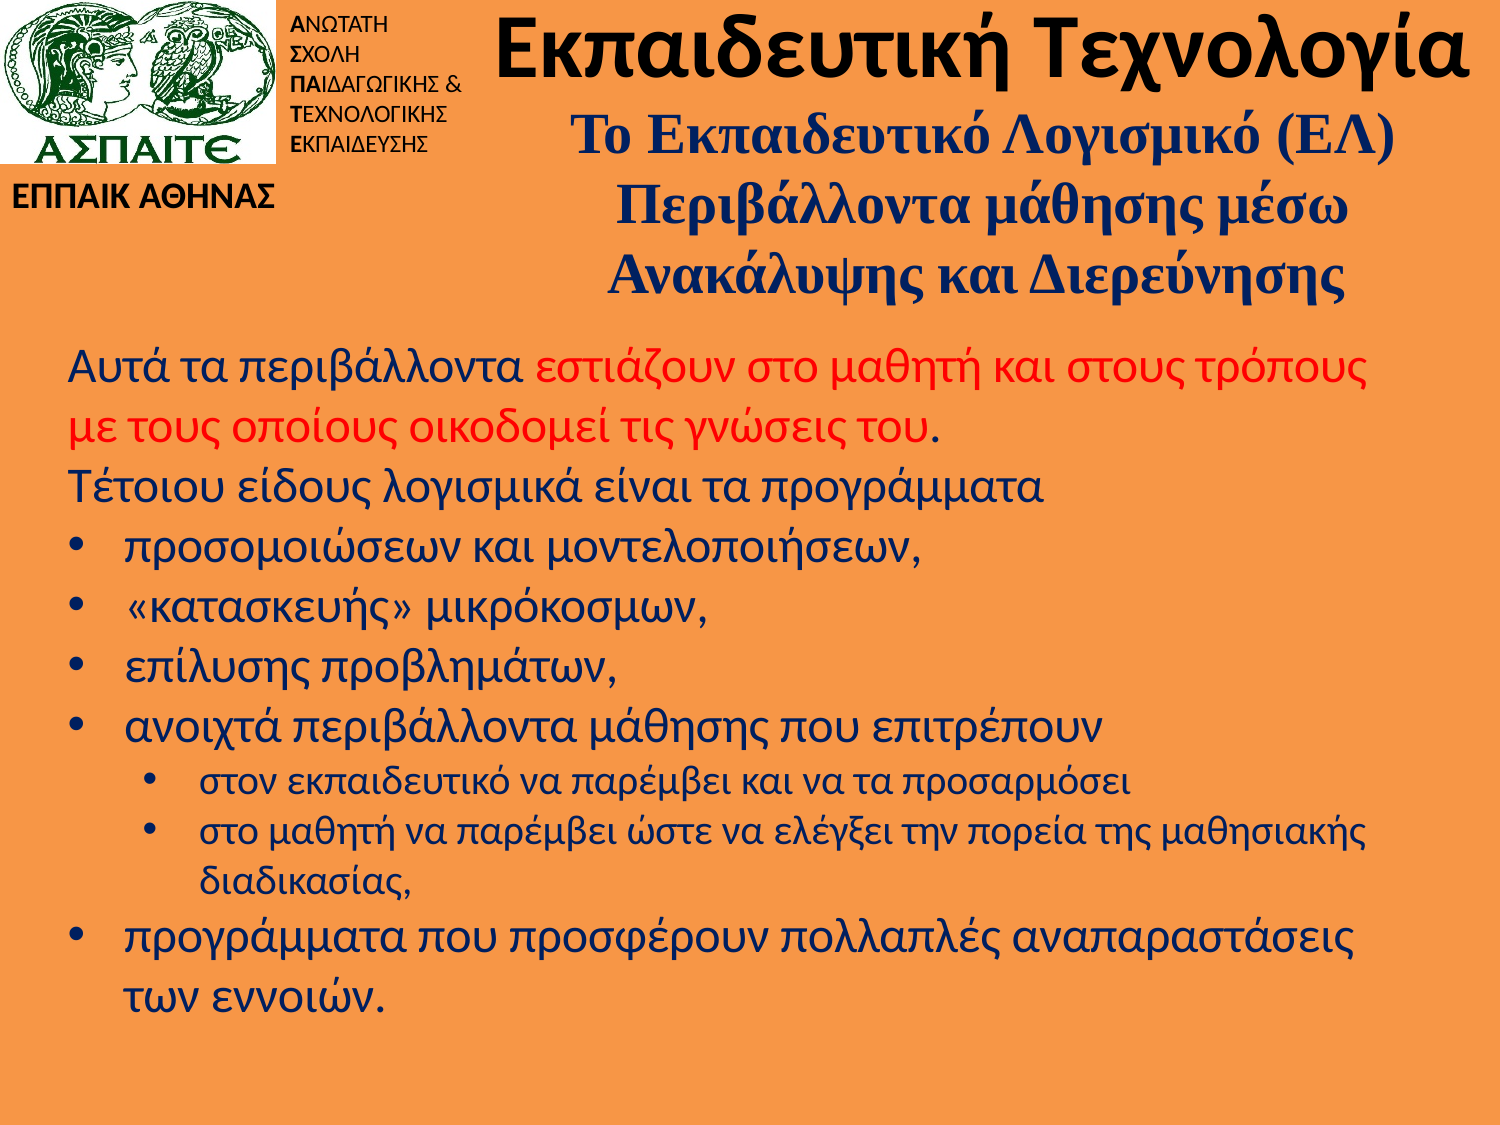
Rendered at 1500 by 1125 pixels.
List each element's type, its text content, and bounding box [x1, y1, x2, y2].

title Εκπαιδευτική Τεχνολογία Το Εκπαιδευτικό Λογισμικό (ΕΛ) Περιβάλλοντα μάθησης μέσω Ανακάλυψης και Διερεύνησης [466, 0, 1500, 291]
text_box ΕΠΠΑΙΚ ΑΘΗΝΑΣ [0, 163, 291, 223]
text_box ΑΝΩΤΑΤΗ ΣΧΟΛΗ ΠΑΙΔΑΓΩΓΙΚΗΣ & ΤΕΧΝΟΛΟΓΙΚΗΣ ΕΚΠΑΙΔΕΥΣΗΣ [276, 0, 491, 165]
picture [0, 0, 276, 164]
text_box Αυτά τα περιβάλλοντα εστιάζουν στο μαθητή και στους τρόπους με τους οποίους οικοδομεί τις γνώσεις του. Τέτοιου είδους λογισμικά είναι τα προγράμματα προσομοιώσεων και μοντελοποιήσεων, «κατασκευής» μικρόκοσμων, επίλυσης προβλημάτων, ανοιχτά περιβάλλοντα μάθησης που επιτρέπουν στον εκπαιδευτικό να παρέμβει και να τα προσαρμόσει στο μαθητή να παρέμβει ώστε να ελέγξει την πορεία της μαθησιακής διαδικασίας, προγράμματα που προσφέρουν πολλαπλές αναπαραστάσεις των εννοιών. [53, 325, 1430, 1031]
